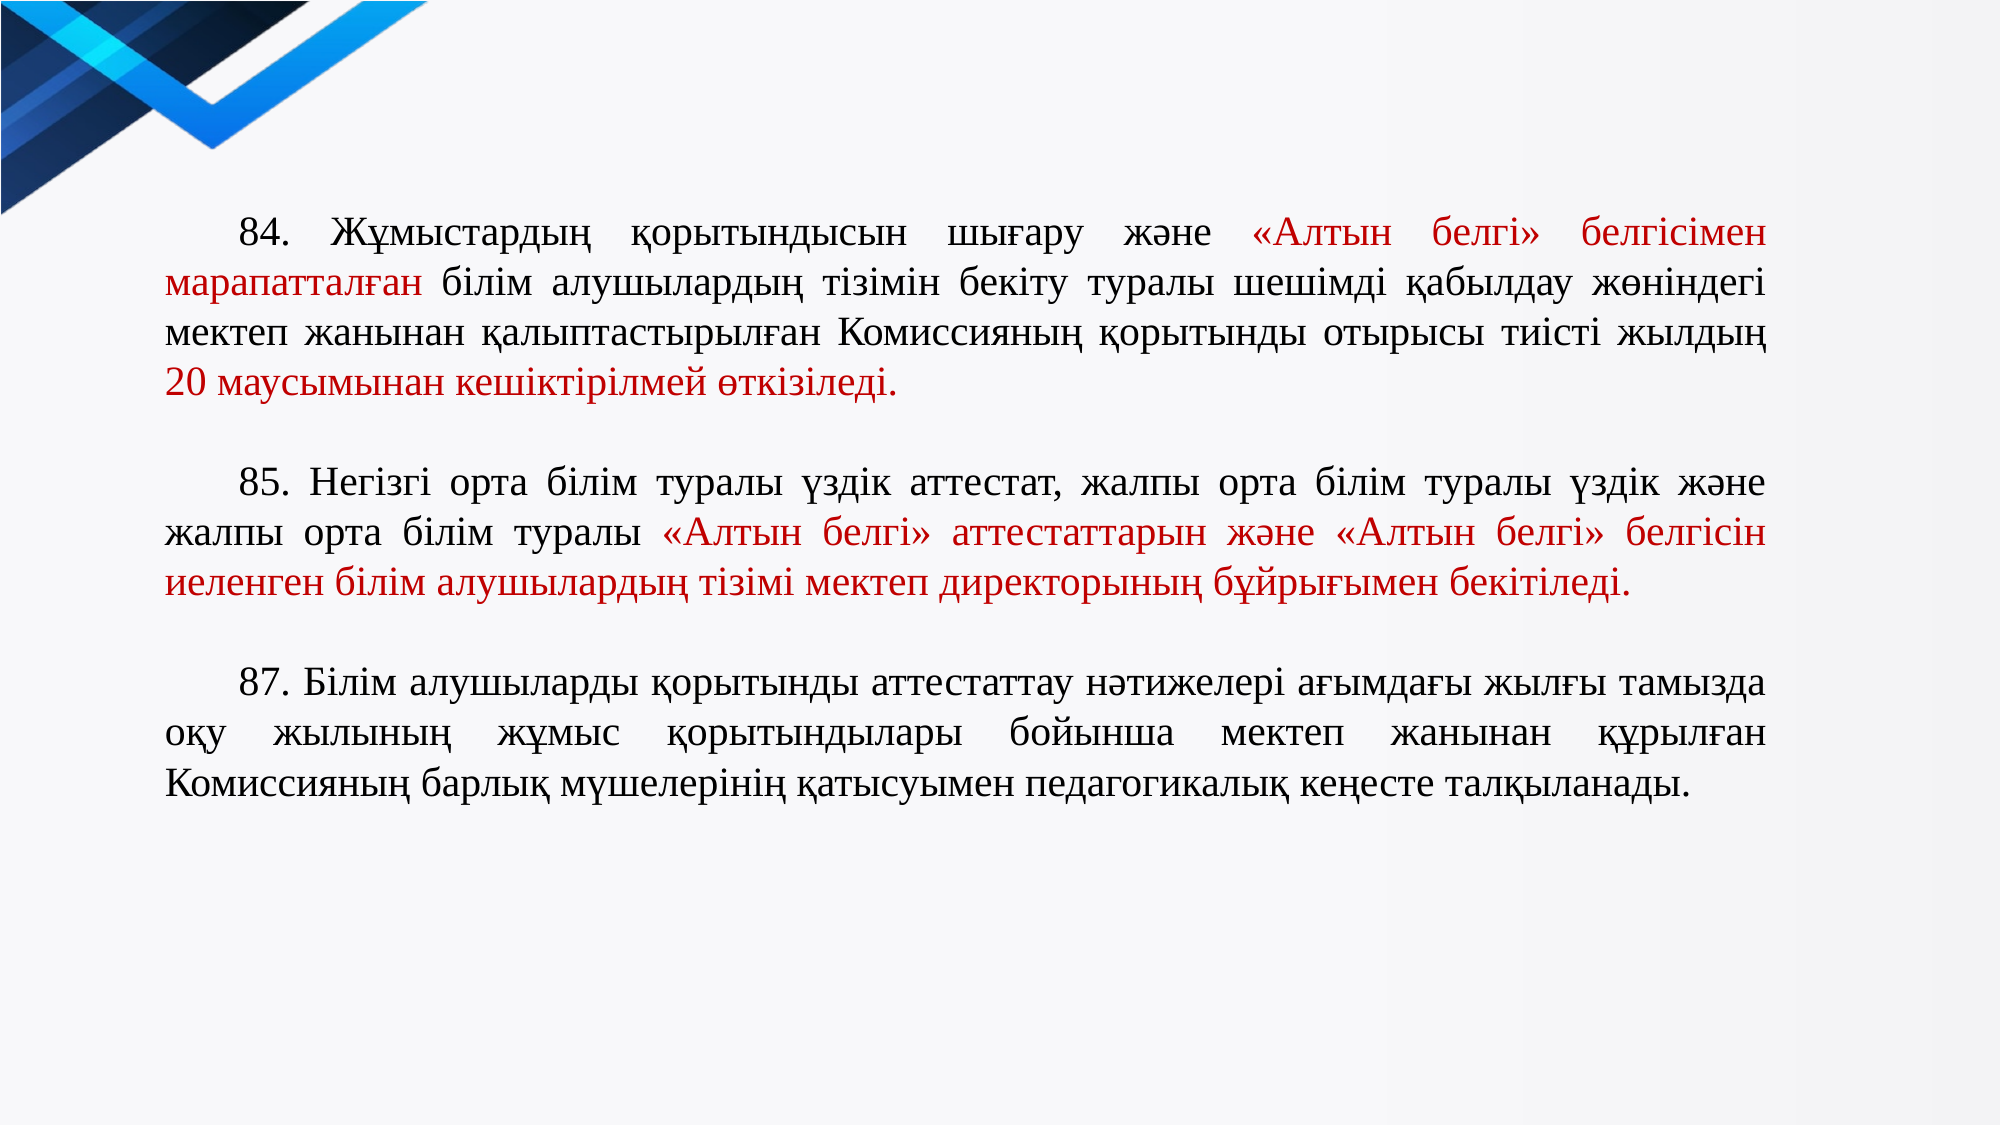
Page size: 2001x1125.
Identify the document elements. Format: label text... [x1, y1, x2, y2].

text_box 84. Жұмыстардың қорытындысын шығару және «Алтын белгі» белгісімен марапатталған білім алушылардың тізімін бекіту туралы шешімді қабылдау жөніндегі мектеп жанынан қалыптастырылған Комиссияның қорытынды отырысы тиісті жылдың 20 маусымынан кешіктірілмей өткізіледі. 85. Негізгі орта білім туралы үздік аттестат, жалпы орта білім туралы үздік және жалпы орта білім туралы «Алтын белгі» аттестаттарын және «Алтын белгі» белгісін иеленген білім алушылардың тізімі мектеп директорының бұйрығымен бекітіледі. 87. Білім алушыларды қорытынды аттестаттау нәтижелері ағымдағы жылғы тамызда оқу жылының жұмыс қорытындылары бойынша мектеп жанынан құрылған Комиссияның барлық мүшелерінің қатысуымен педагогикалық кеңесте талқыланады. [149, 196, 1782, 812]
picture [1, 0, 567, 392]
